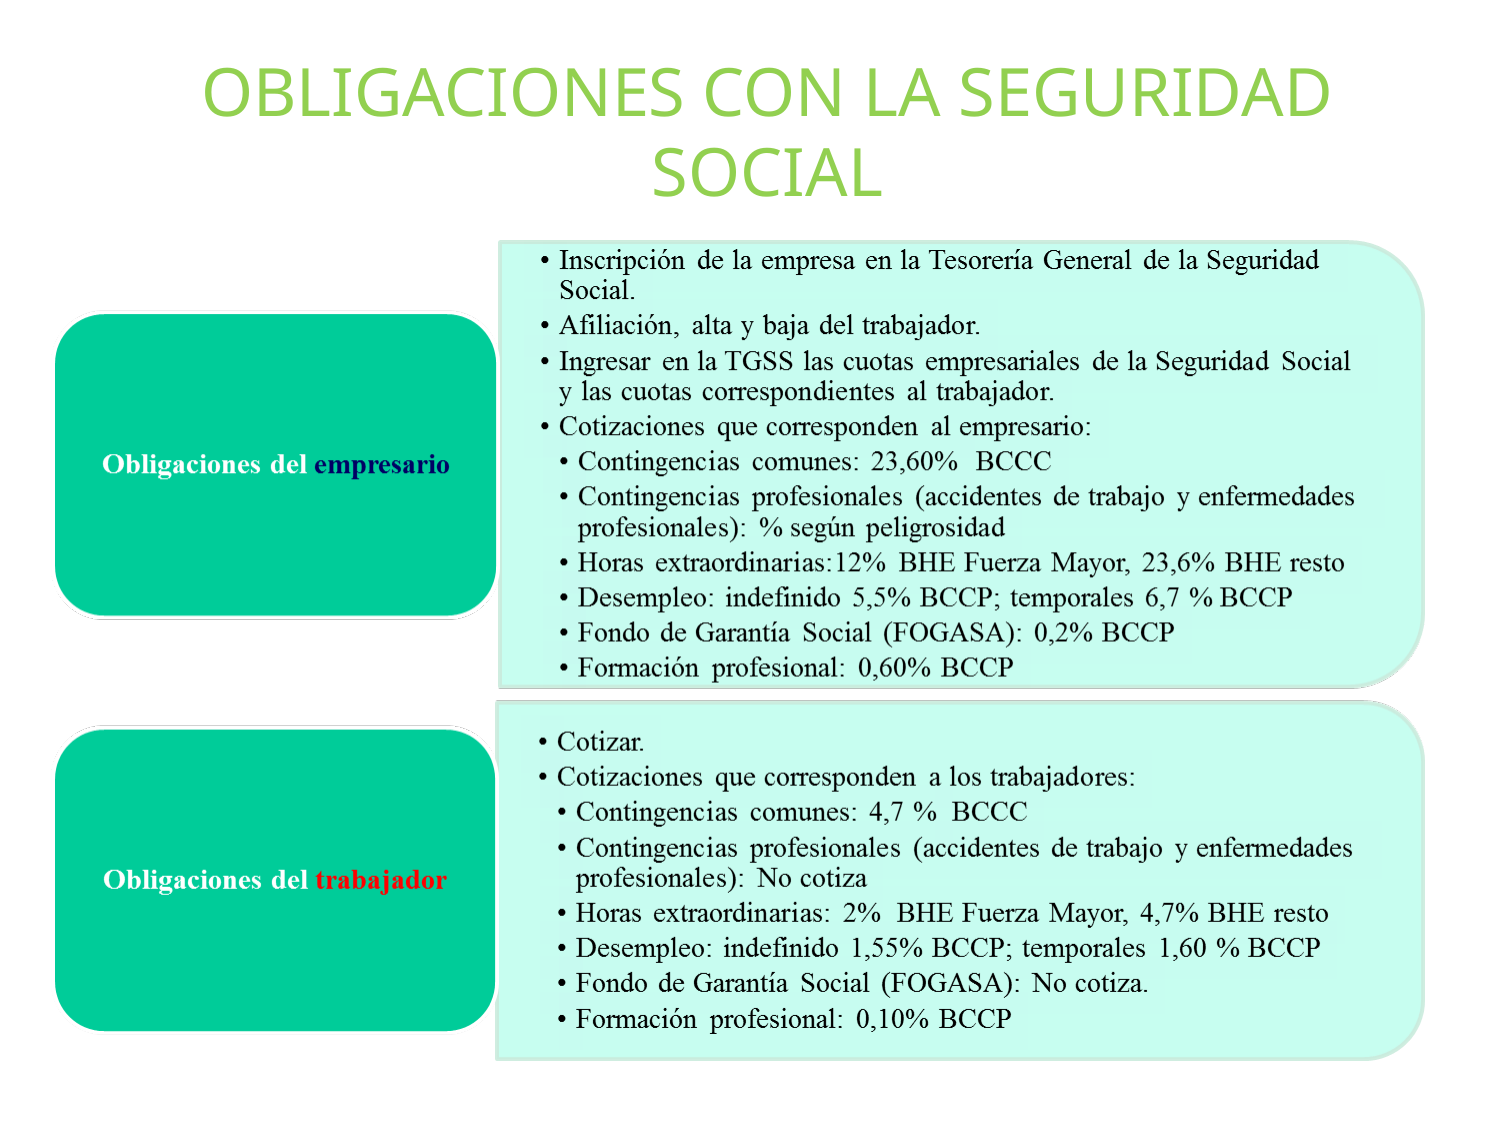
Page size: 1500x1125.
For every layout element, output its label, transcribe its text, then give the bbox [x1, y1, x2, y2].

picture [50, 234, 1426, 1062]
text_box OBLIGACIONES CON LA SEGURIDAD SOCIAL [171, 42, 1364, 218]
